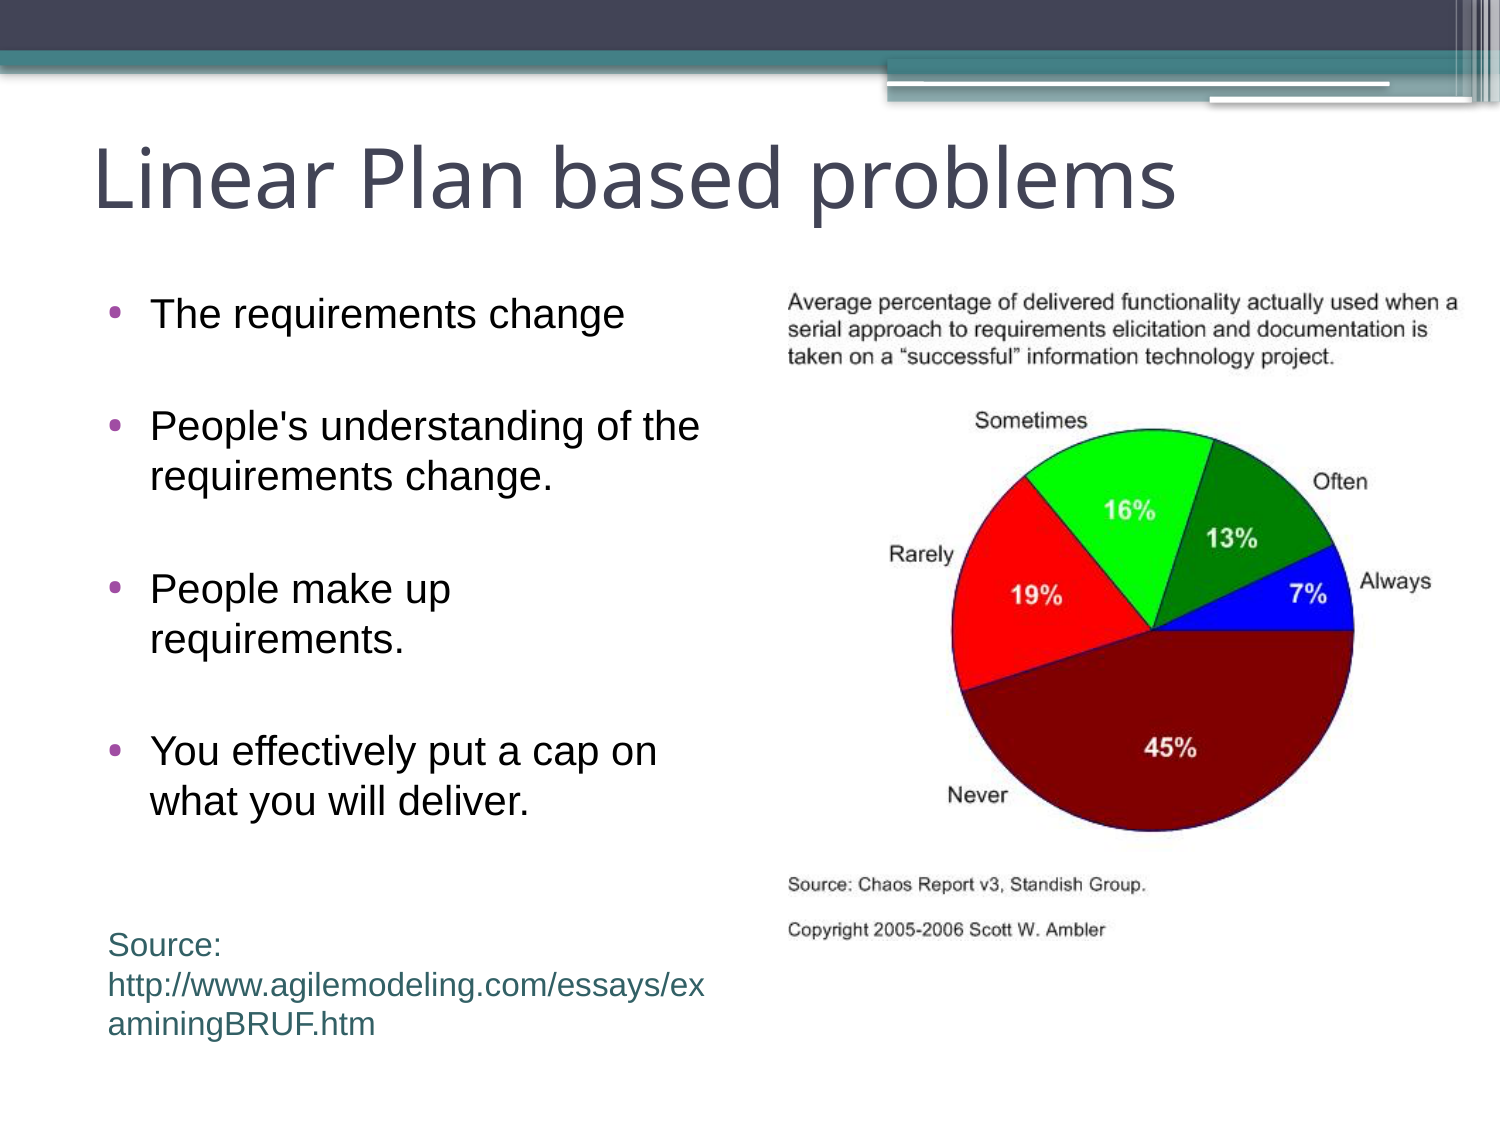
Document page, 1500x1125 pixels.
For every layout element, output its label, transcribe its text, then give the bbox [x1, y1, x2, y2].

list The requirements change People's understanding of the requirements change. People make up requirements. You effectively put a cap on what you will deliver. Source: http://www.agilemodeling.com/essays/examiningBRUF.htm [75, 278, 727, 1118]
title Linear Plan based problems [76, 87, 1427, 263]
picture [787, 286, 1465, 941]
